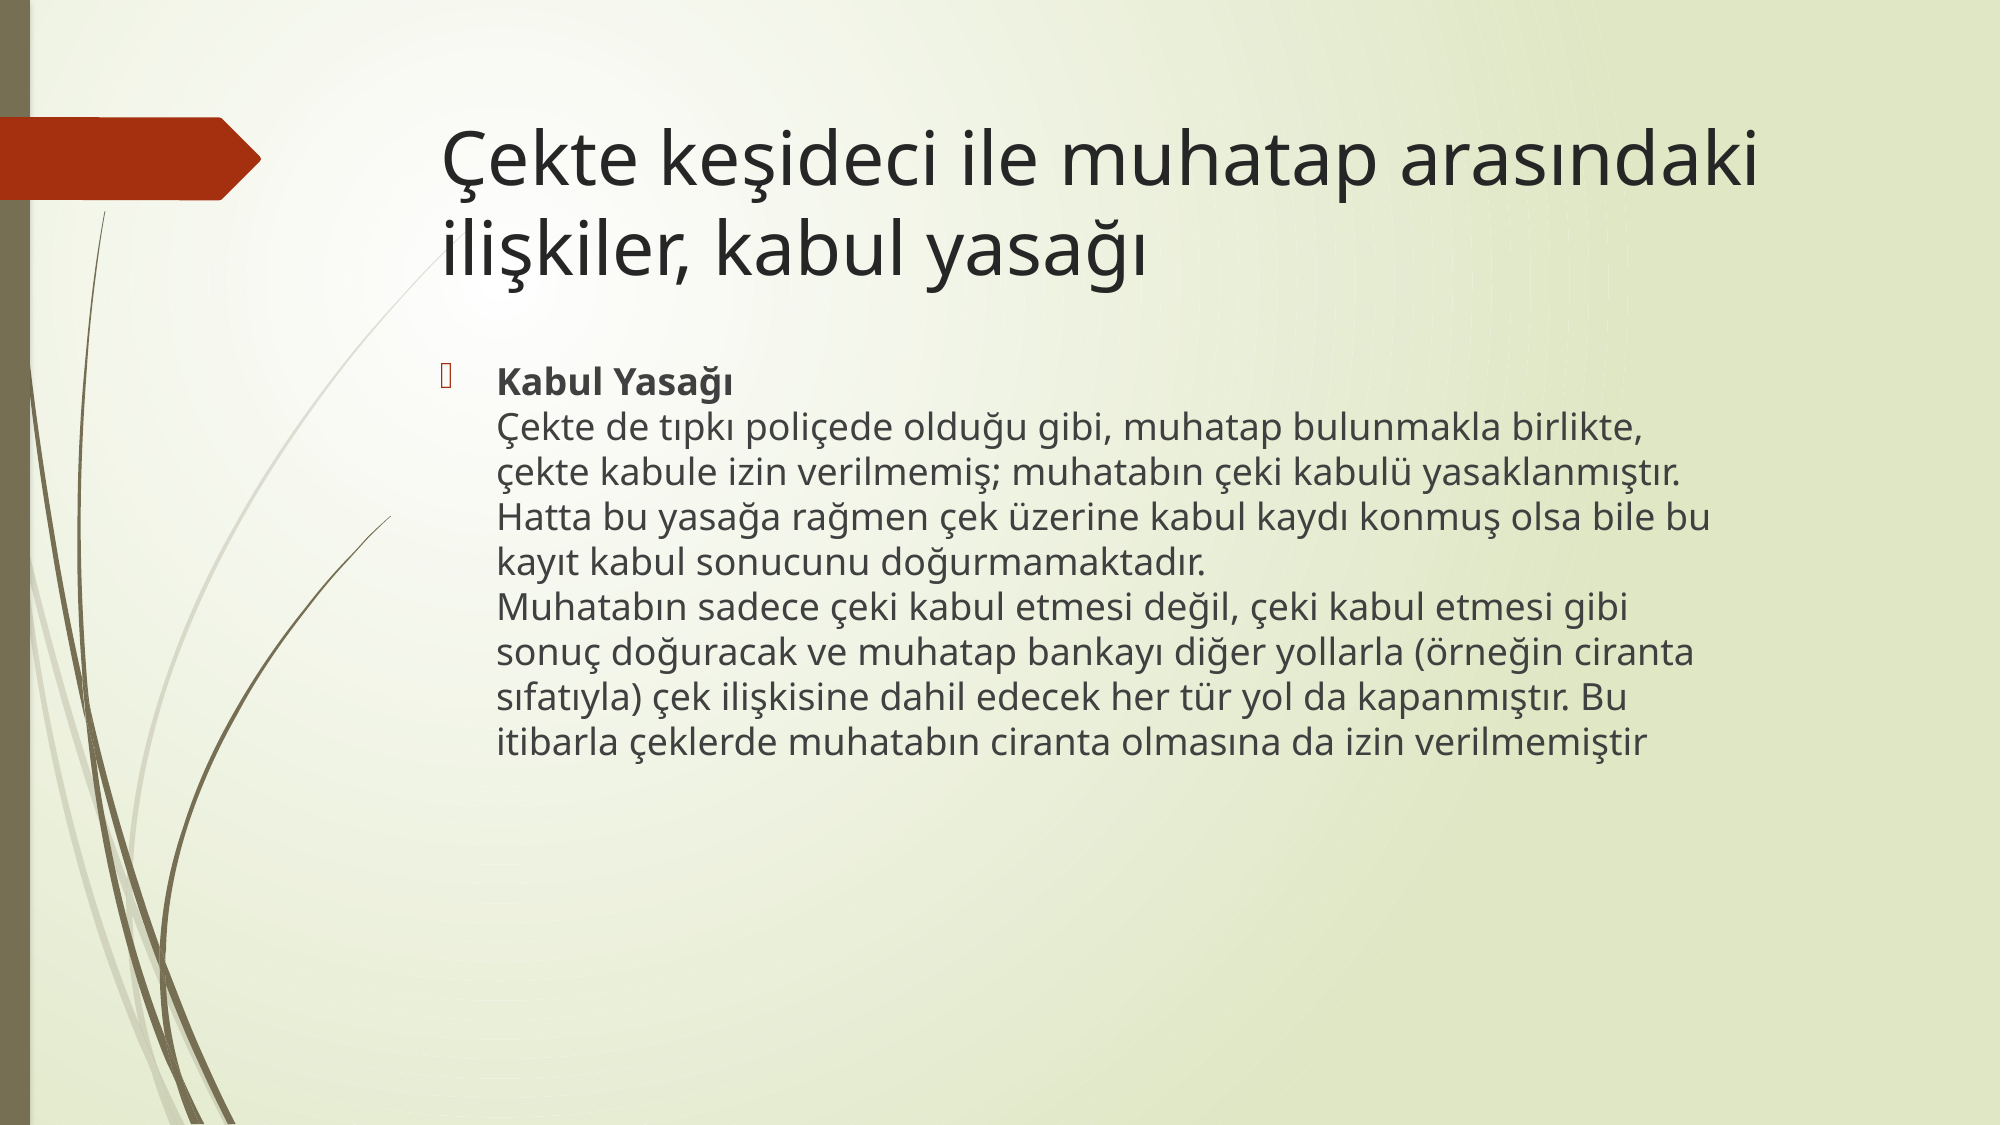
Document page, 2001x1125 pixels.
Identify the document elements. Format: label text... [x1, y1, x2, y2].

list Kabul Yasağı Çekte de tıpkı poliçede olduğu gibi, muhatap bulunmakla birlikte, çekte kabule izin verilmemiş; muhatabın çeki kabulü yasaklanmıştır. Hatta bu yasağa rağmen çek üzerine kabul kaydı konmuş olsa bile bu kayıt kabul sonucunu doğurmamaktadır. Muhatabın sadece çeki kabul etmesi değil, çeki kabul etmesi gibi sonuç doğuracak ve muhatap bankayı diğer yollarla (örneğin ciranta sıfatıyla) çek ilişkisine dahil edecek her tür yol da kapanmıştır. Bu itibarla çeklerde muhatabın ciranta olmasına da izin verilmemiştir [424, 350, 1888, 970]
title Çekte keşideci ile muhatap arasındaki ilişkiler, kabul yasağı [425, 102, 1888, 313]
